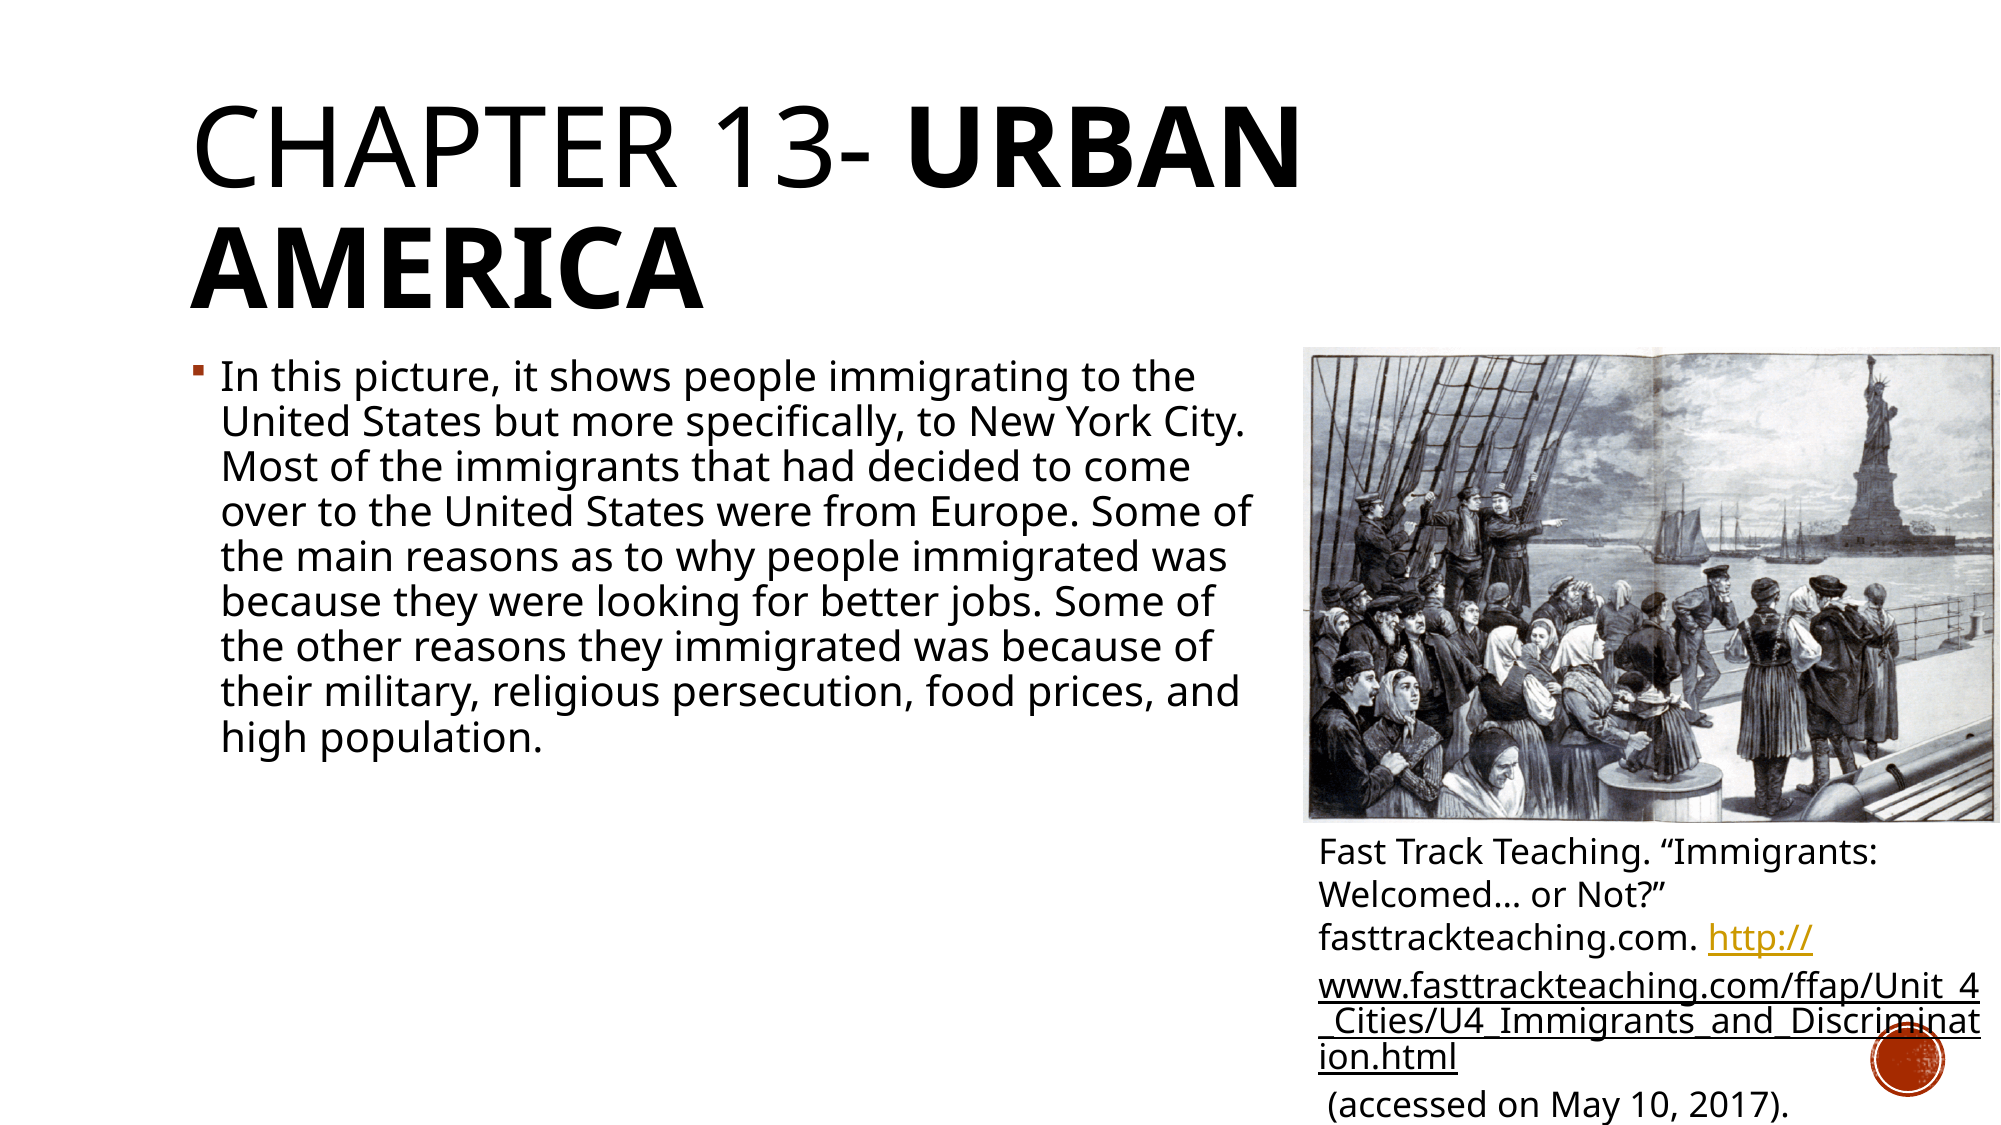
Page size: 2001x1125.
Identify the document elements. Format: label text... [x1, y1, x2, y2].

title Chapter 13- Urban america [175, 79, 1826, 344]
picture [1303, 347, 2000, 822]
list In this picture, it shows people immigrating to the United States but more specifically, to New York City. Most of the immigrants that had decided to come over to the United States were from Europe. Some of the main reasons as to why people immigrated was because they were looking for better jobs. Some of the other reasons they immigrated was because of their military, religious persecution, food prices, and high population. [175, 348, 1303, 1013]
text_box Fast Track Teaching. “Immigrants: Welcomed… or Not?” fasttrackteaching.com. http://www.fasttrackteaching.com/ffap/Unit_4_Cities/U4_Immigrants_and_Discrimination.html (accessed on May 10, 2017). [1303, 822, 2000, 1062]
